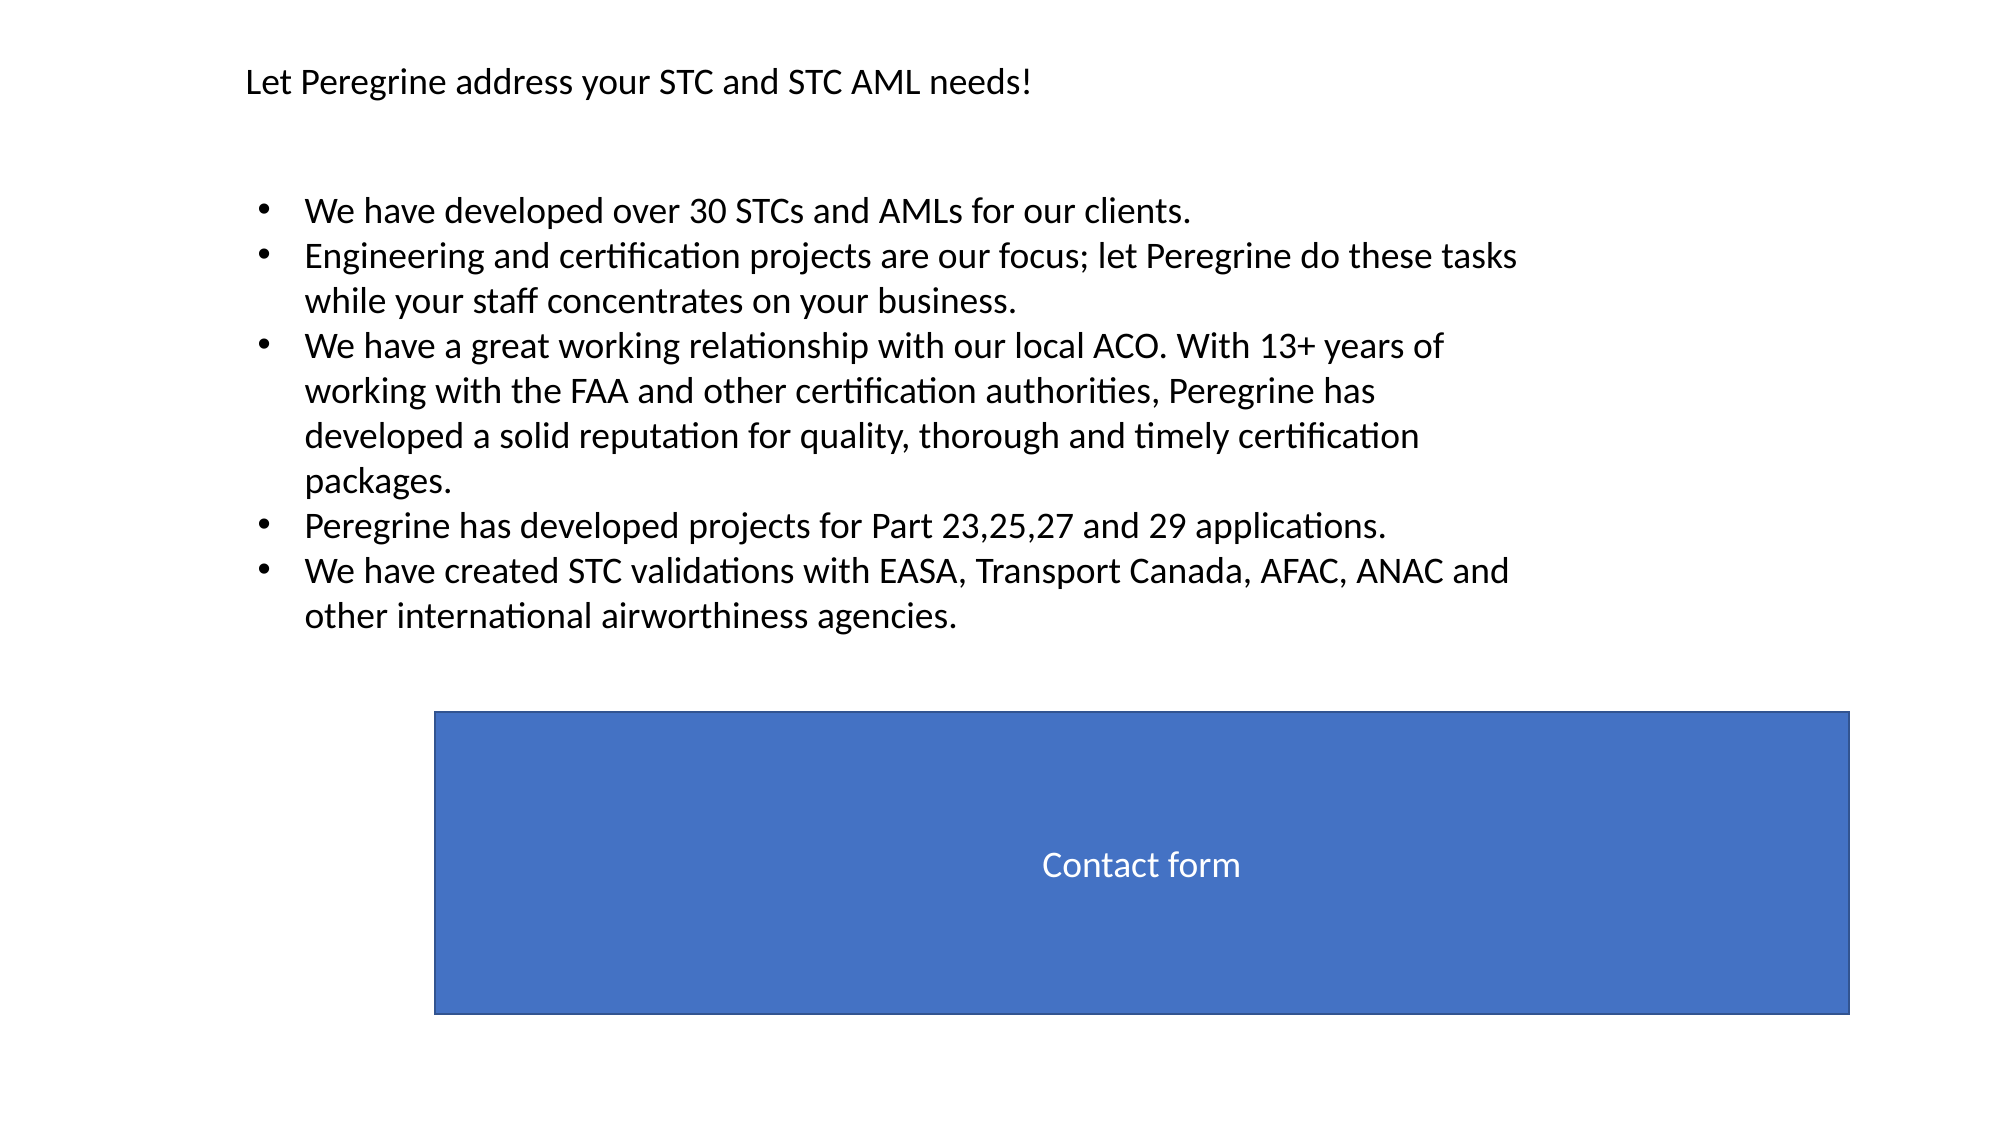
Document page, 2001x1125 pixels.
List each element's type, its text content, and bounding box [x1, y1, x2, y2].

text_box Contact form [434, 711, 1850, 1015]
text_box We have developed over 30 STCs and AMLs for our clients. Engineering and certification projects are our focus; let Peregrine do these tasks while your staff concentrates on your business. We have a great working relationship with our local ACO. With 13+ years of working with the FAA and other certification authorities, Peregrine has developed a solid reputation for quality, thorough and timely certification packages. Peregrine has developed projects for Part 23,25,27 and 29 applications. We have created STC validations with EASA, Transport Canada, AFAC, ANAC and other international airworthiness agencies. [242, 178, 1541, 643]
text_box Let Peregrine address your STC and STC AML needs! [230, 49, 1049, 110]
